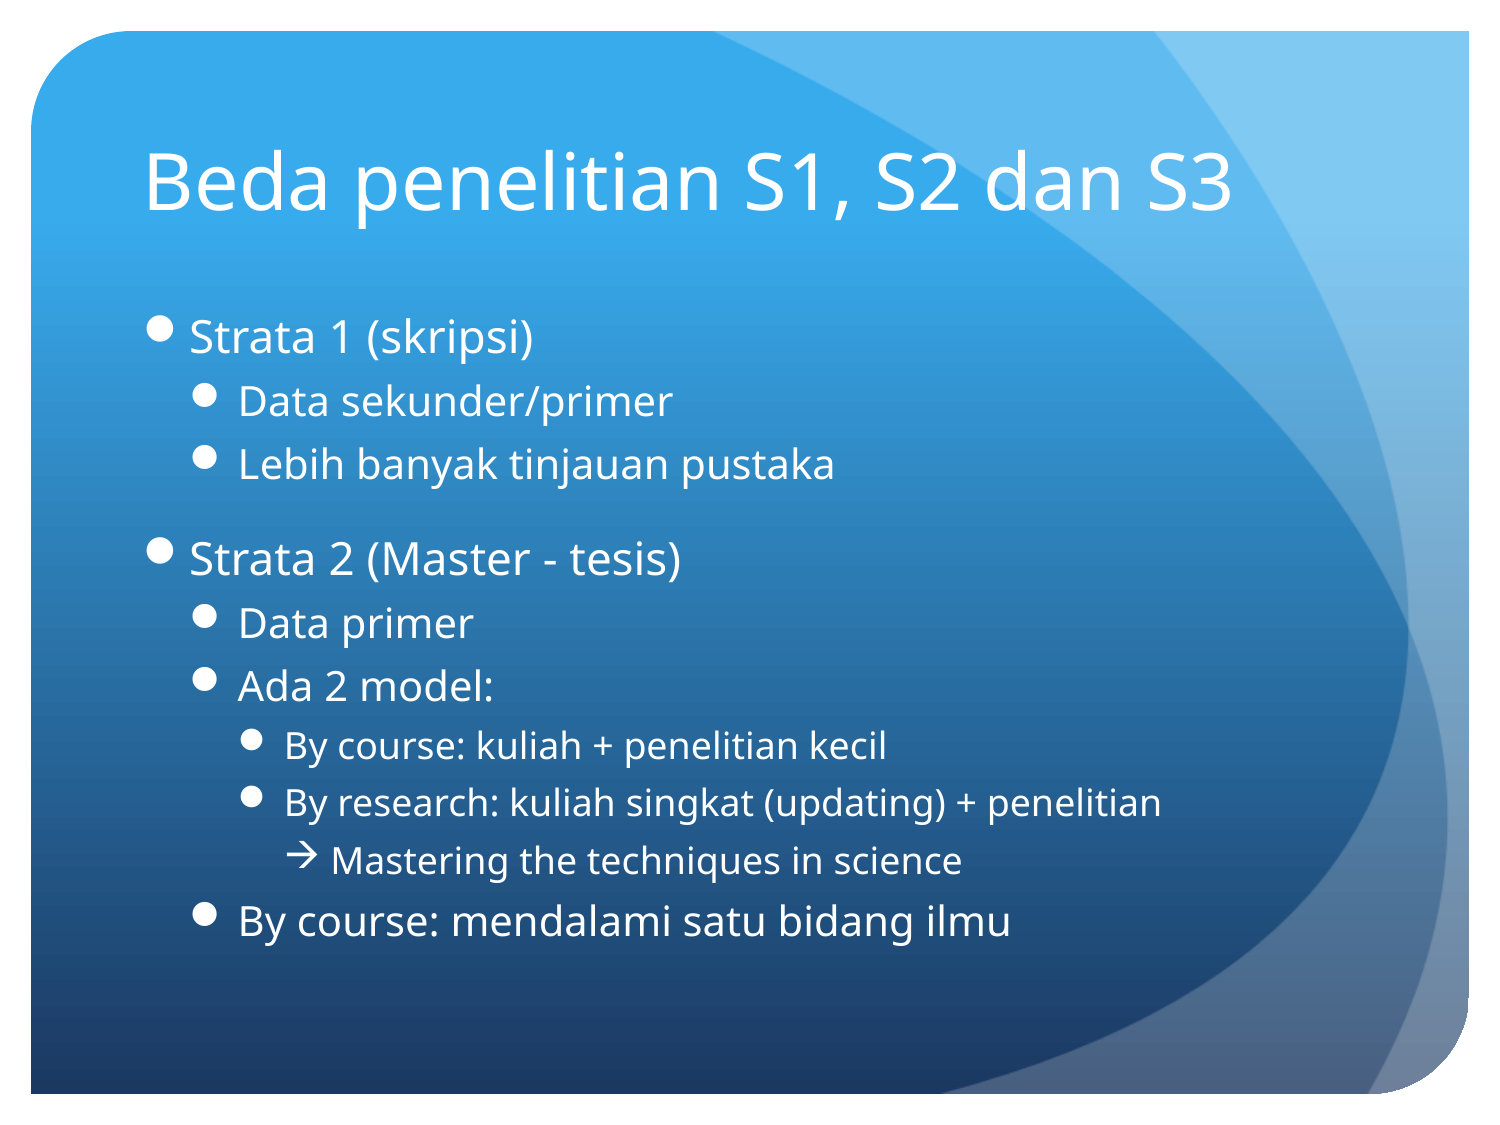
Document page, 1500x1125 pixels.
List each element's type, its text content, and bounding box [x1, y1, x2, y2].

picture [24, 30, 1473, 1094]
title Beda penelitian S1, S2 dan S3 [127, 62, 1372, 234]
list Strata 1 (skripsi) Data sekunder/primer Lebih banyak tinjauan pustaka Strata 2 (Master - tesis) Data primer Ada 2 model: By course: kuliah + penelitian kecil By research: kuliah singkat (updating) + penelitian Mastering the techniques in science By course: mendalami satu bidang ilmu [127, 299, 1372, 991]
